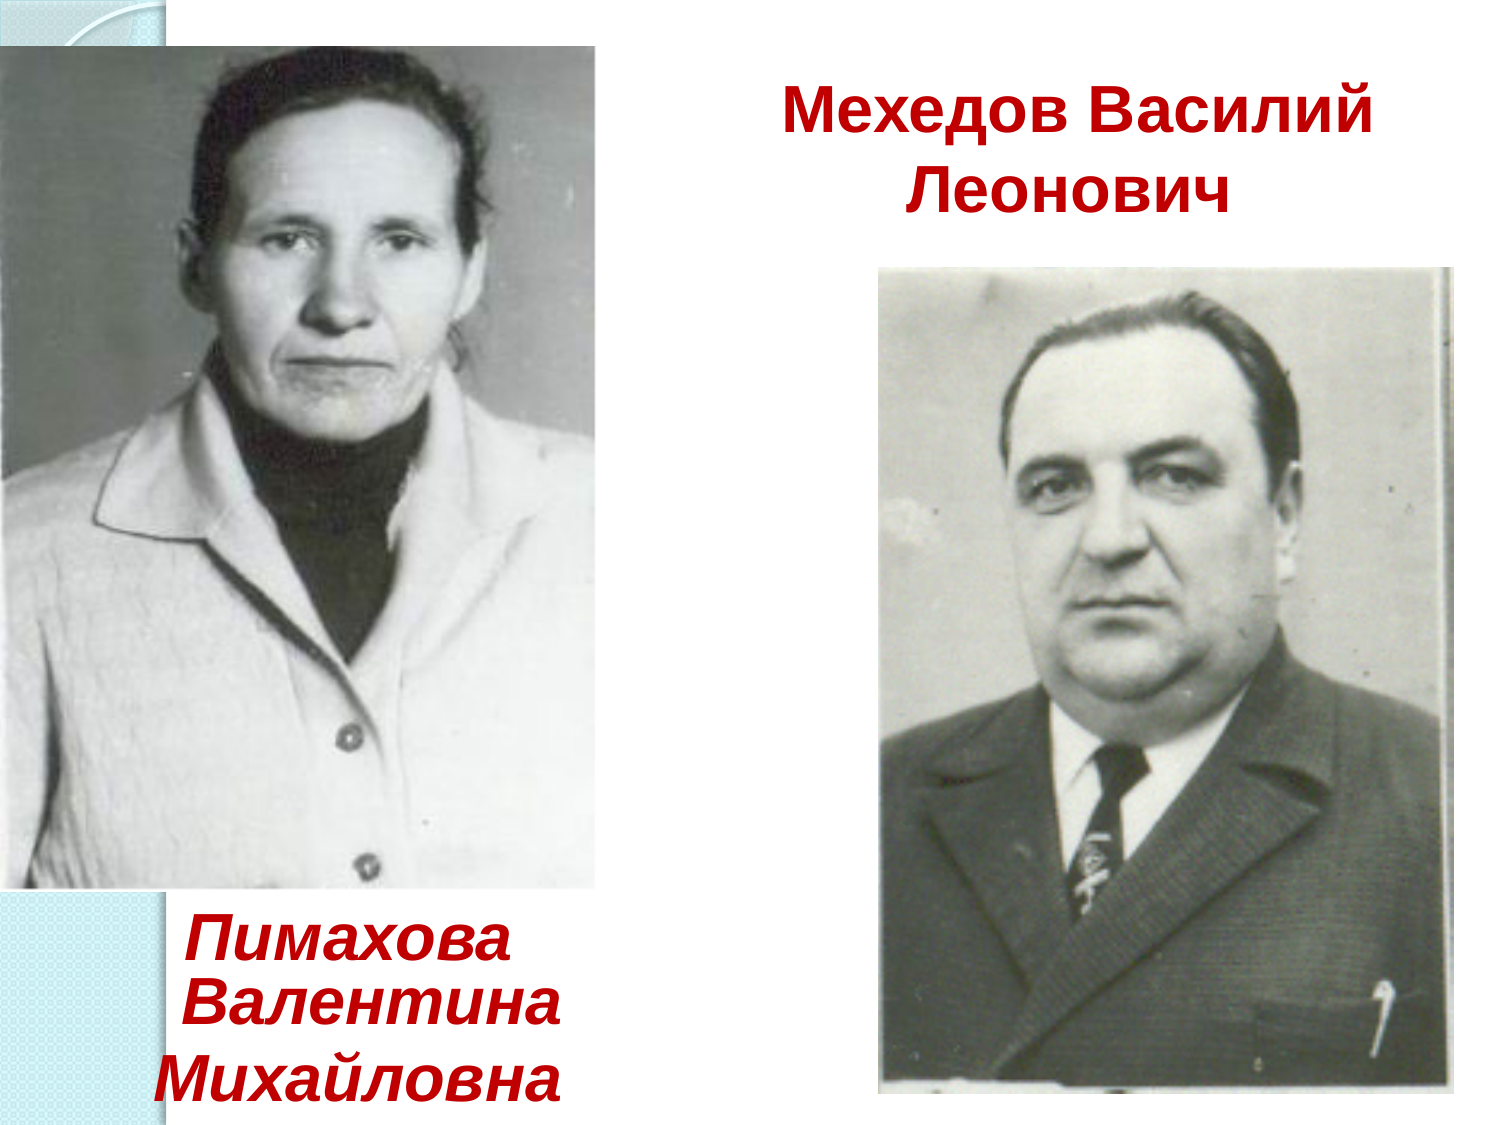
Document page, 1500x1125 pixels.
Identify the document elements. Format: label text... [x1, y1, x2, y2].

picture [0, 46, 598, 892]
list Пимахова Валентина Михайловна [46, 902, 656, 1125]
text_box Мехедов Василий Леонович [703, 58, 1455, 234]
picture [878, 267, 1454, 1094]
